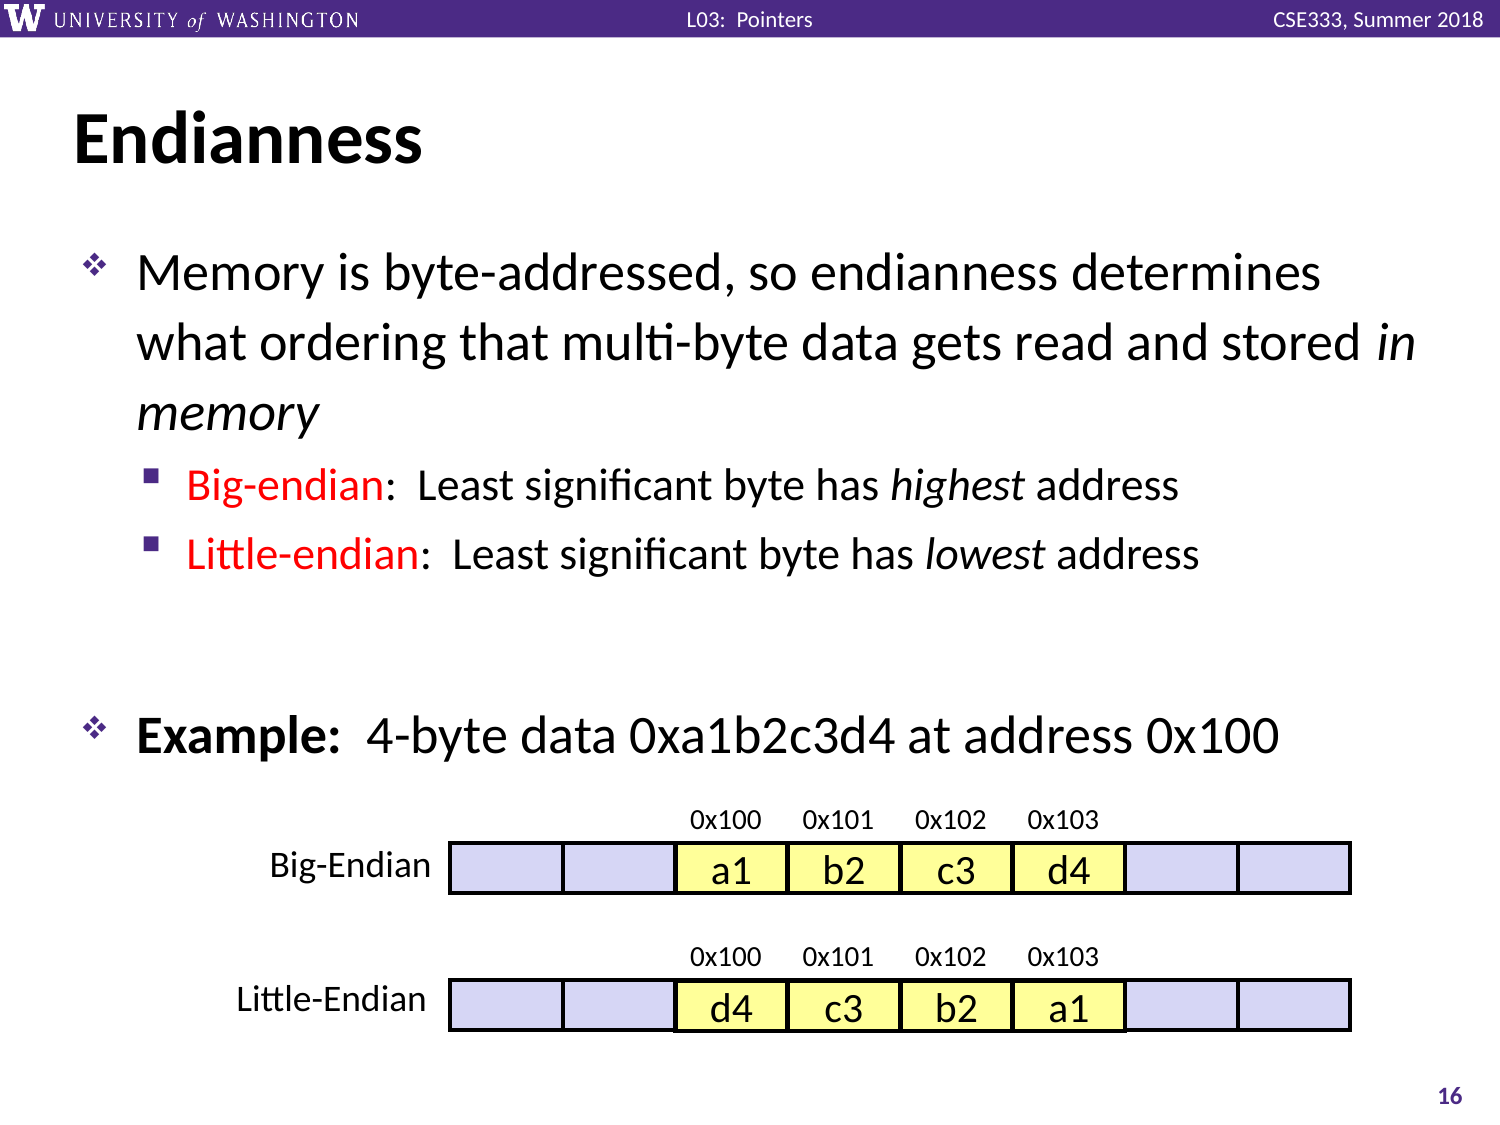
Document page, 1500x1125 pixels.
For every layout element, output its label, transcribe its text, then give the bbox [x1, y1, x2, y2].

title Endianness [58, 71, 1438, 197]
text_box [449, 929, 1351, 1031]
text_box Big-Endian [150, 839, 443, 891]
list Memory is byte-addressed, so endianness determines what ordering that multi-byte data gets read and stored in memory Big-endian: Least significant byte has highest address Little-endian: Least significant byte has lowest address Example: 4-byte data 0xa1b2c3d4 at address 0x100 [64, 223, 1438, 1040]
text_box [674, 842, 1126, 894]
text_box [674, 980, 1126, 1032]
picture [4, 4, 358, 32]
text_box Little-Endian [75, 973, 438, 1025]
slide_number 16 [1400, 1065, 1500, 1125]
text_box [449, 792, 1351, 894]
